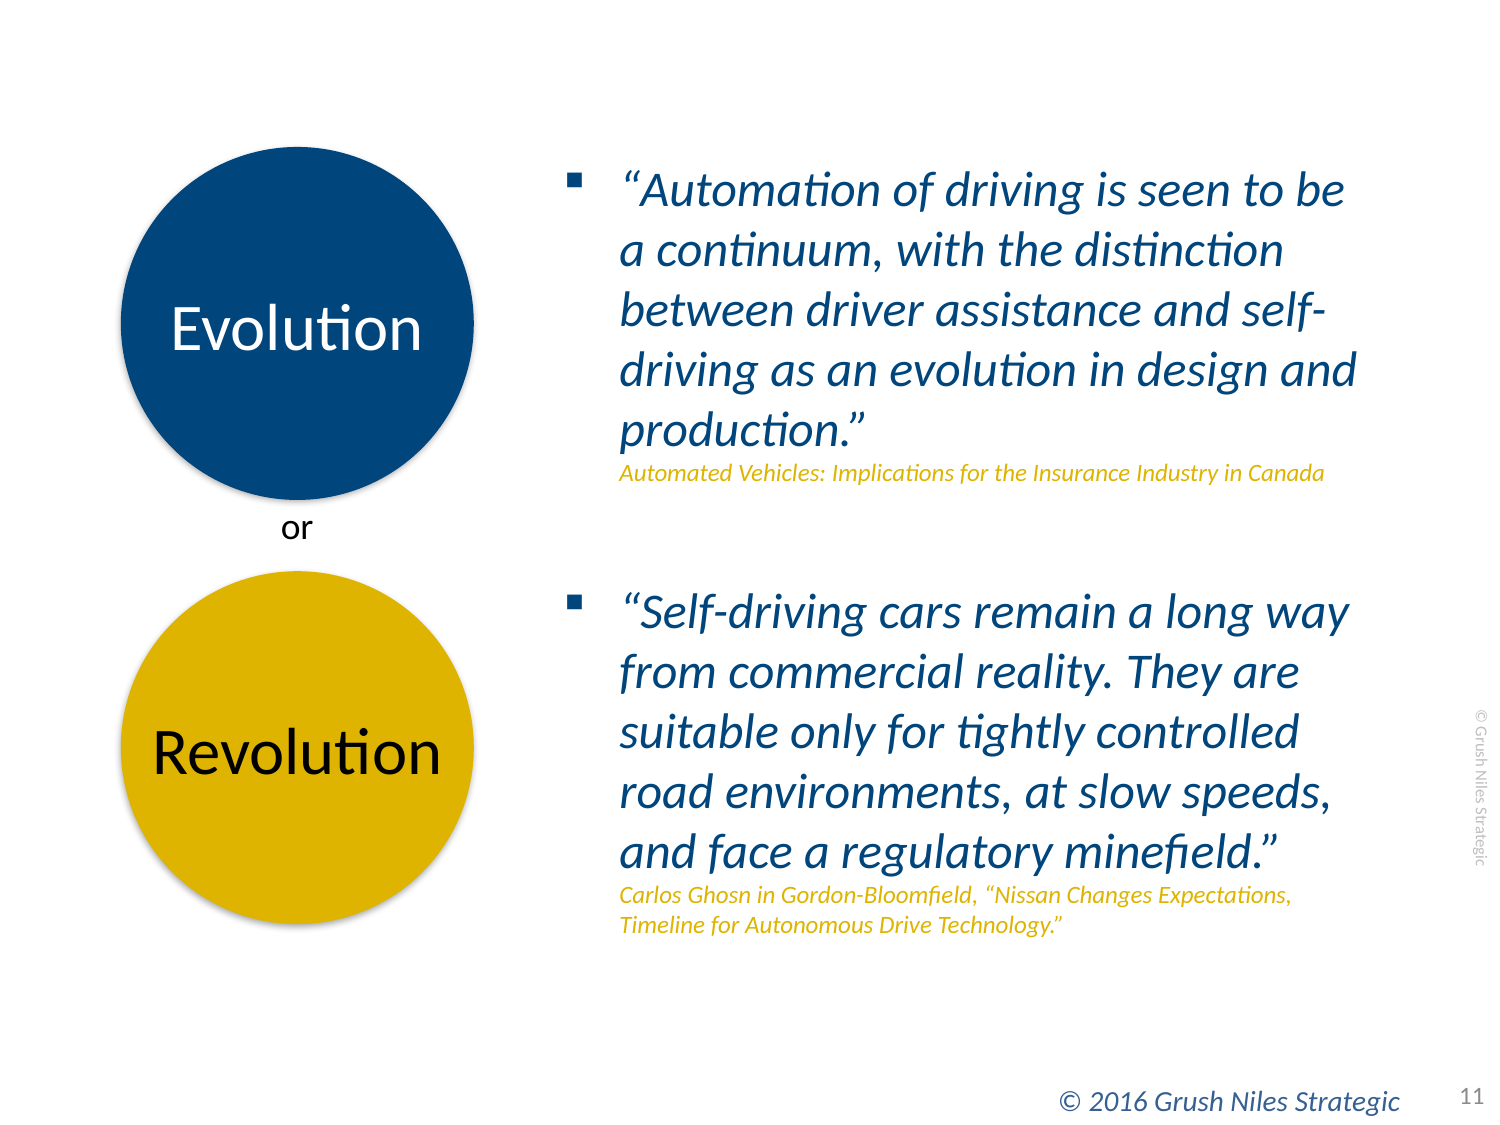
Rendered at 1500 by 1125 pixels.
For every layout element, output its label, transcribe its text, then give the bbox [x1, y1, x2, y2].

text_box or [266, 495, 329, 555]
text_box Revolution [120, 570, 475, 925]
text_box Evolution [120, 146, 475, 498]
list “Automation of driving is seen to be a continuum, with the distinction between driver assistance and self-driving as an evolution in design and production.” Automated Vehicles: Implications for the Insurance Industry in Canada “Self-driving cars remain a long way from commercial reality. They are suitable only for tightly controlled road environments, at slow speeds, and face a regulatory minefield.” Carlos Ghosn in Gordon-Bloomfield, “Nissan Changes Expectations, Timeline for Autonomous Drive Technology.” [548, 149, 1397, 978]
slide_number 11 [1149, 1064, 1500, 1125]
